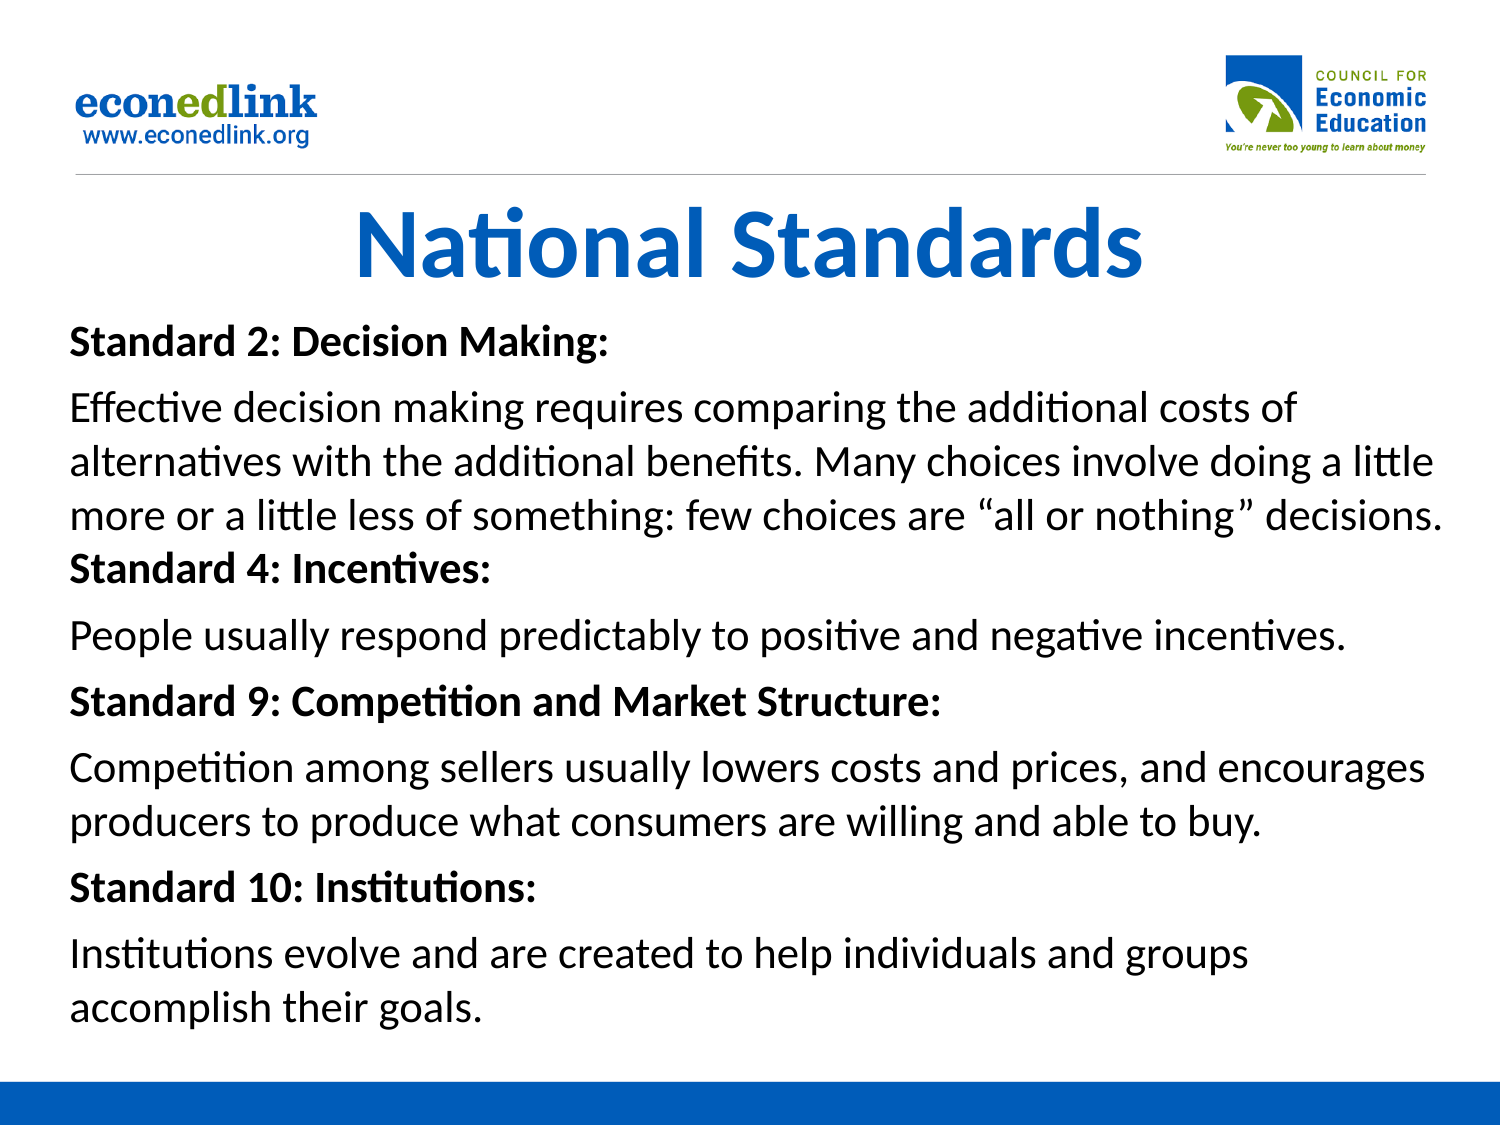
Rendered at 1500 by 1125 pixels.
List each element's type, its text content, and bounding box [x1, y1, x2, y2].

title National Standards [75, 175, 1425, 295]
list Standard 2: Decision Making: Effective decision making requires comparing the additional costs of alternatives with the additional benefits. Many choices involve doing a little more or a little less of something: few choices are “all or nothing” decisions. Standard 4: Incentives: People usually respond predictably to positive and negative incentives. Standard 9: Competition and Market Structure: Competition among sellers usually lowers costs and prices, and encourages producers to produce what consumers are willing and able to buy. Standard 10: Institutions: Institutions evolve and are created to help individuals and groups accomplish their goals. [54, 304, 1475, 1068]
picture [0, 0, 1500, 1125]
